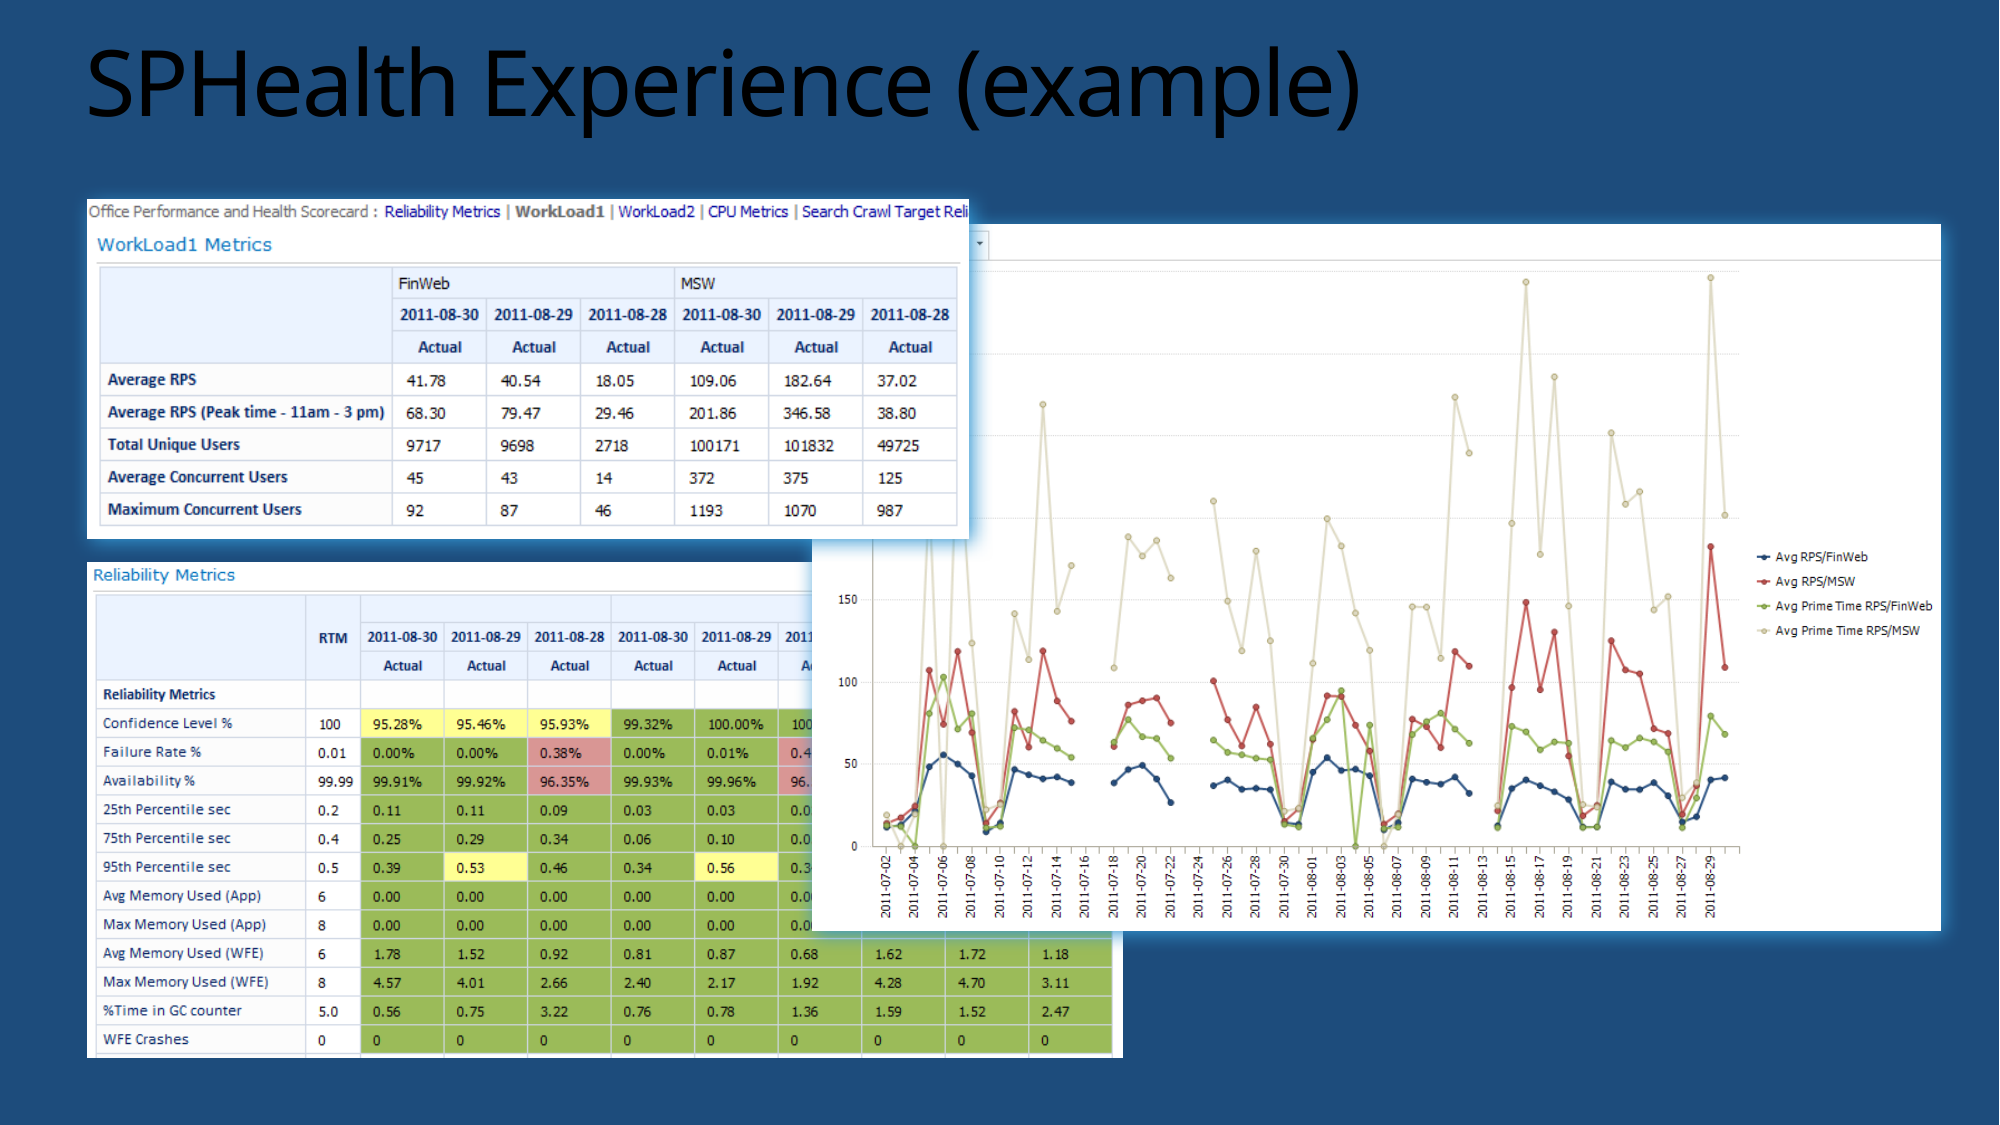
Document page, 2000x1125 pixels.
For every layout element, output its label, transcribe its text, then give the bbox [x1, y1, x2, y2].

picture [86, 199, 1941, 1058]
title SPHealth Experience (example) [85, 37, 1914, 138]
